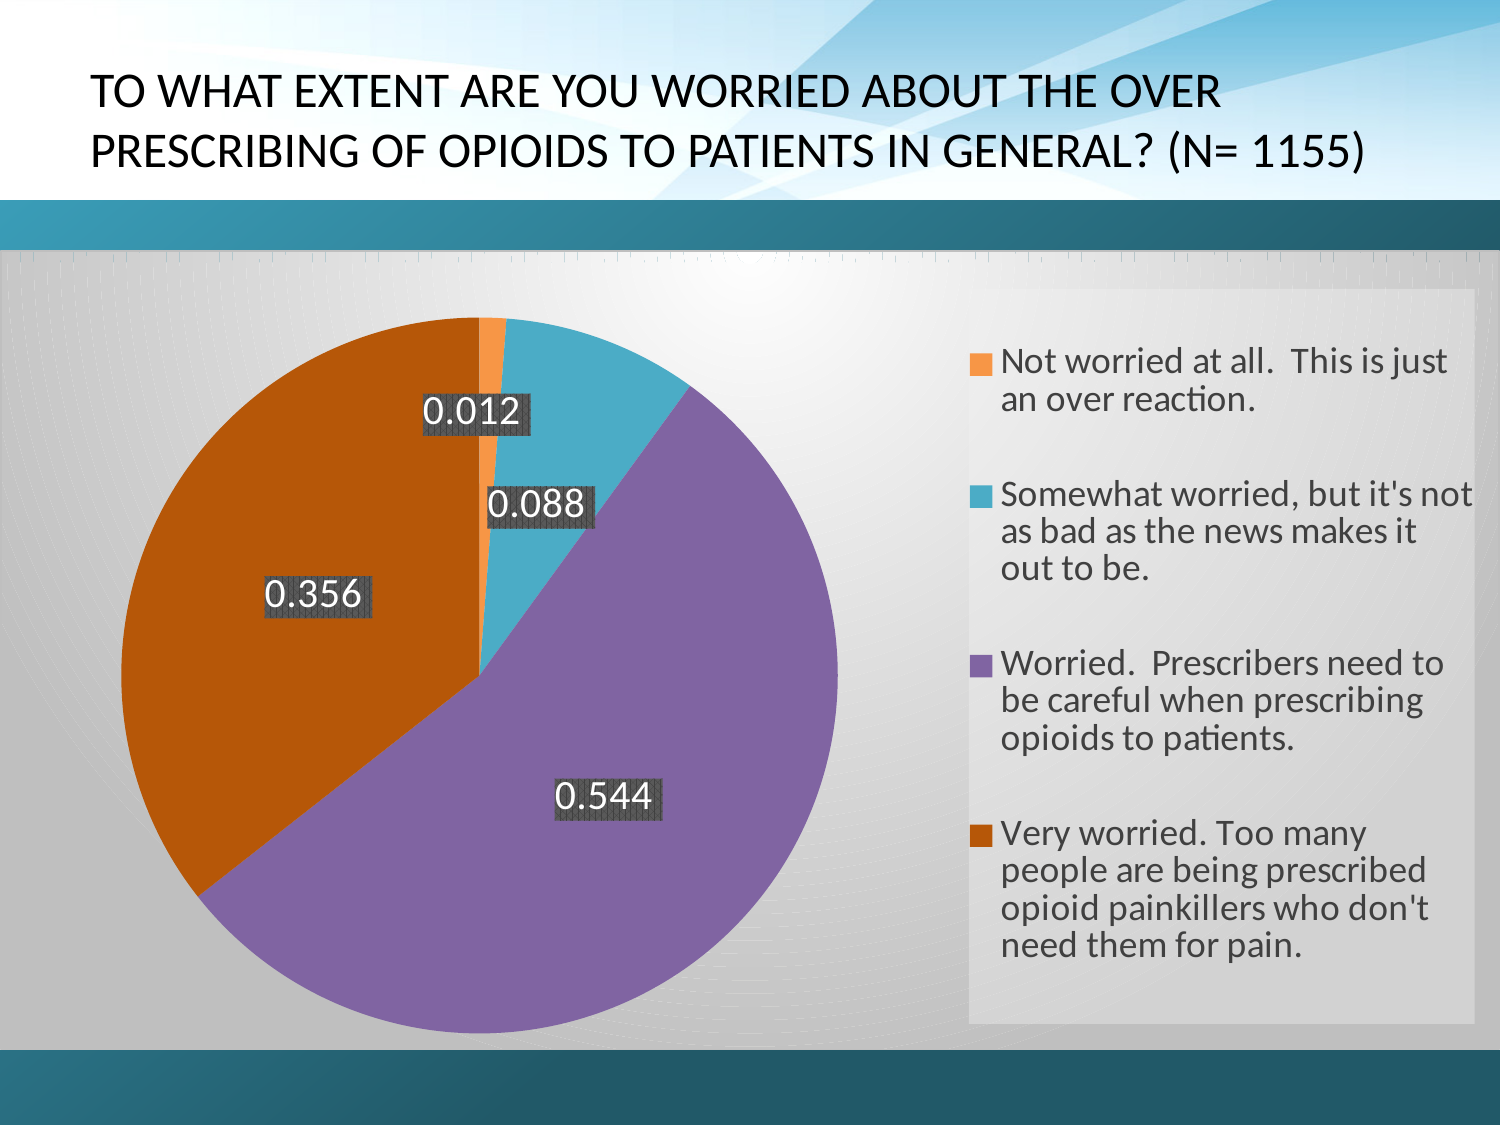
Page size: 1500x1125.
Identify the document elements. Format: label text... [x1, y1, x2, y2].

title To what extent are you worried about the over prescribing of opioids to patients in general? (n= 1155) [74, 44, 1426, 186]
picture [0, 0, 1500, 203]
chart [0, 249, 1500, 1051]
